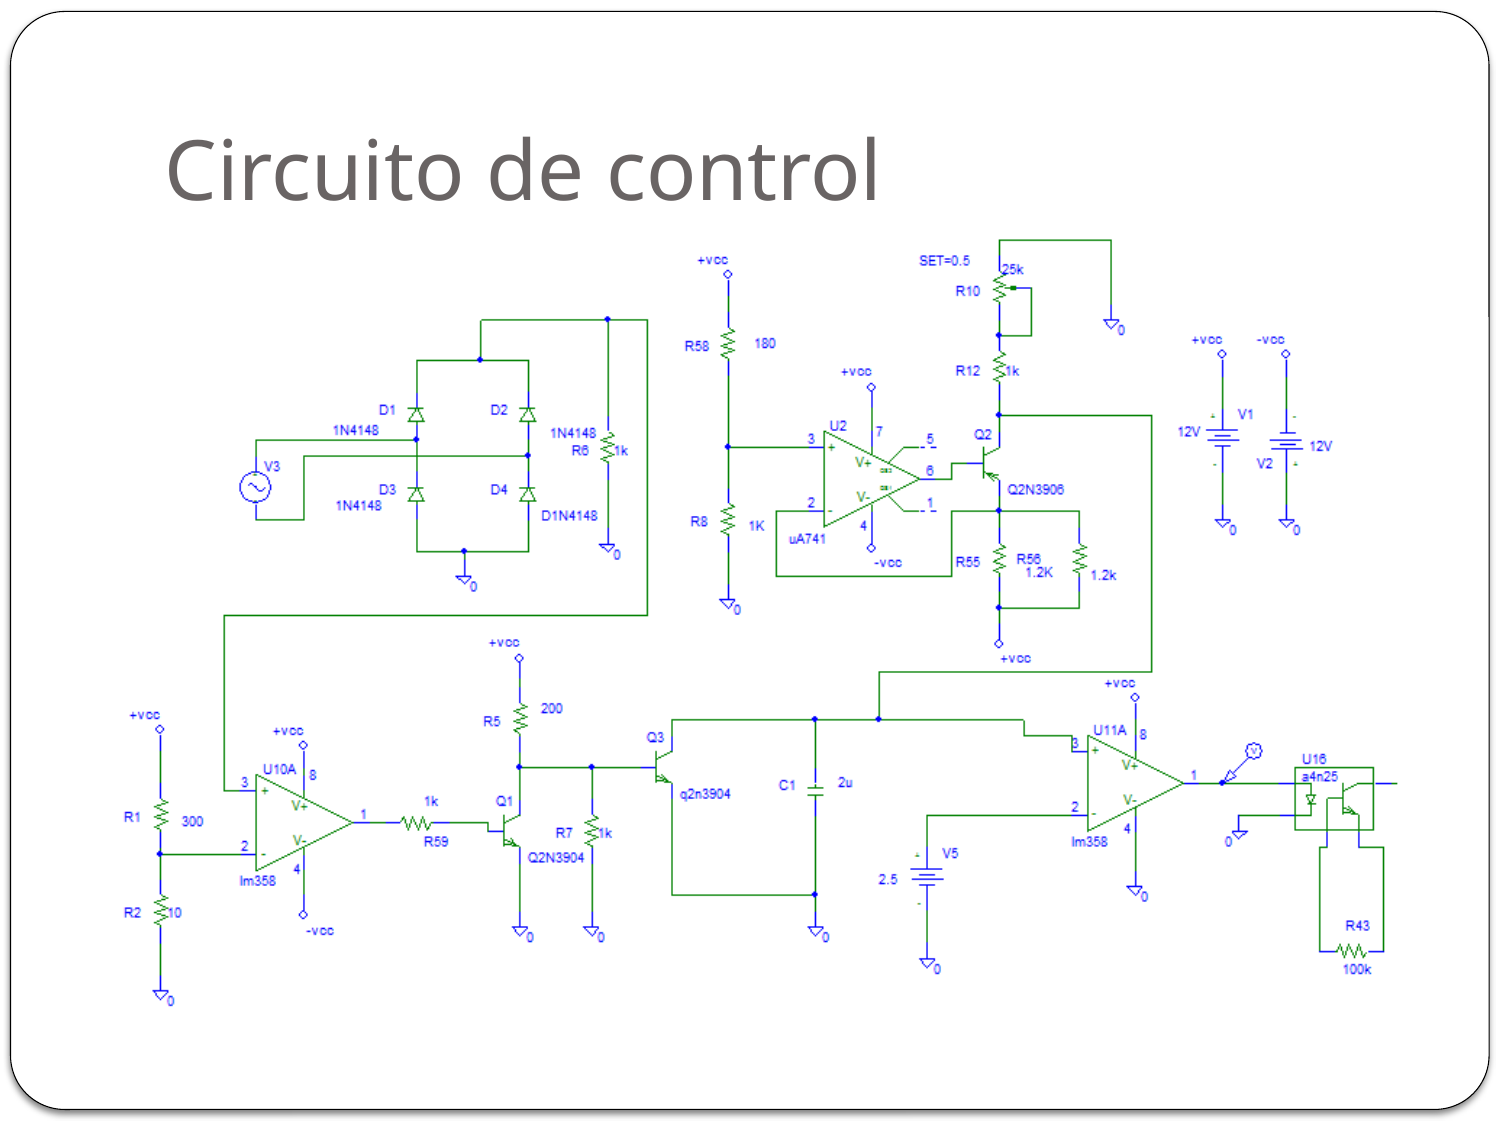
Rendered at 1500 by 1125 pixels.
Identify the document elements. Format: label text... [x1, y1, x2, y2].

picture [102, 231, 1412, 1013]
title Circuito de control [150, 45, 1425, 233]
